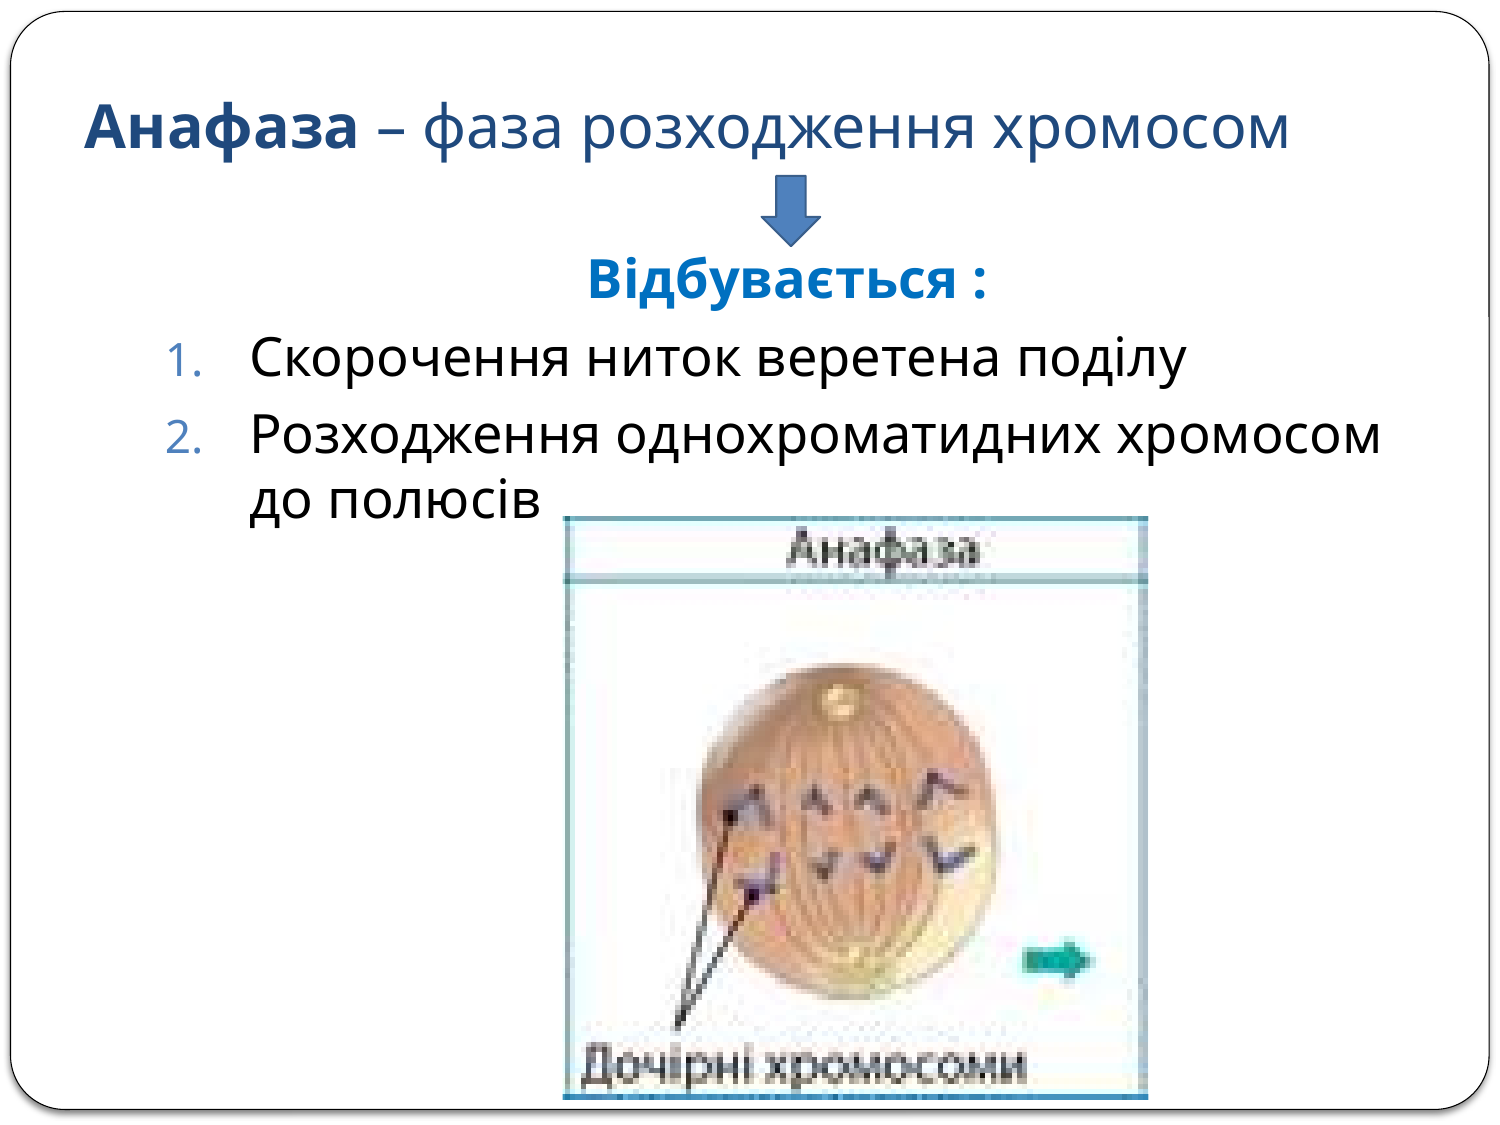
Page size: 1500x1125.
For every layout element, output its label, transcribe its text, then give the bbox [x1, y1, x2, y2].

text_box [760, 174, 822, 247]
title Анафаза – фаза розходження хромосом [70, 45, 1425, 176]
picture [562, 515, 1149, 1100]
list Відбувається : Скорочення ниток веретена поділу Розходження однохроматидних хромосом до полюсів [150, 237, 1425, 988]
